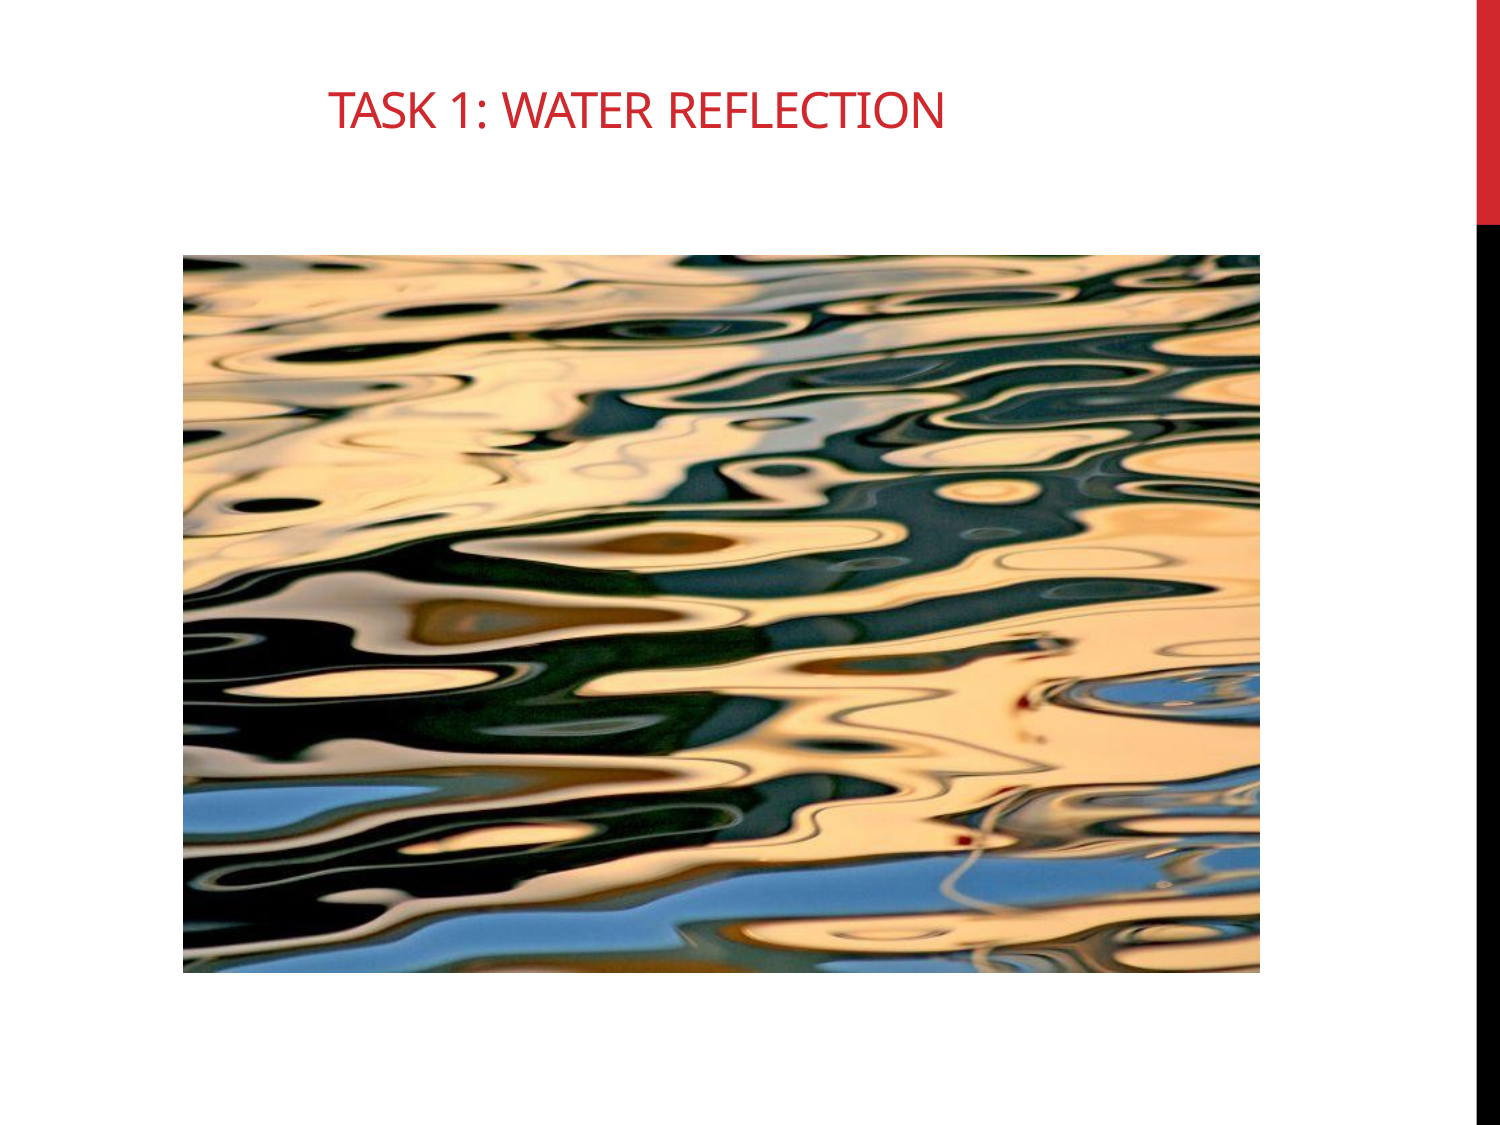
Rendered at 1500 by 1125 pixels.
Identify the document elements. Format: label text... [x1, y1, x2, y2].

text_box [183, 255, 1260, 973]
title TASK 1: WATER REFLECTION [326, 76, 1103, 255]
